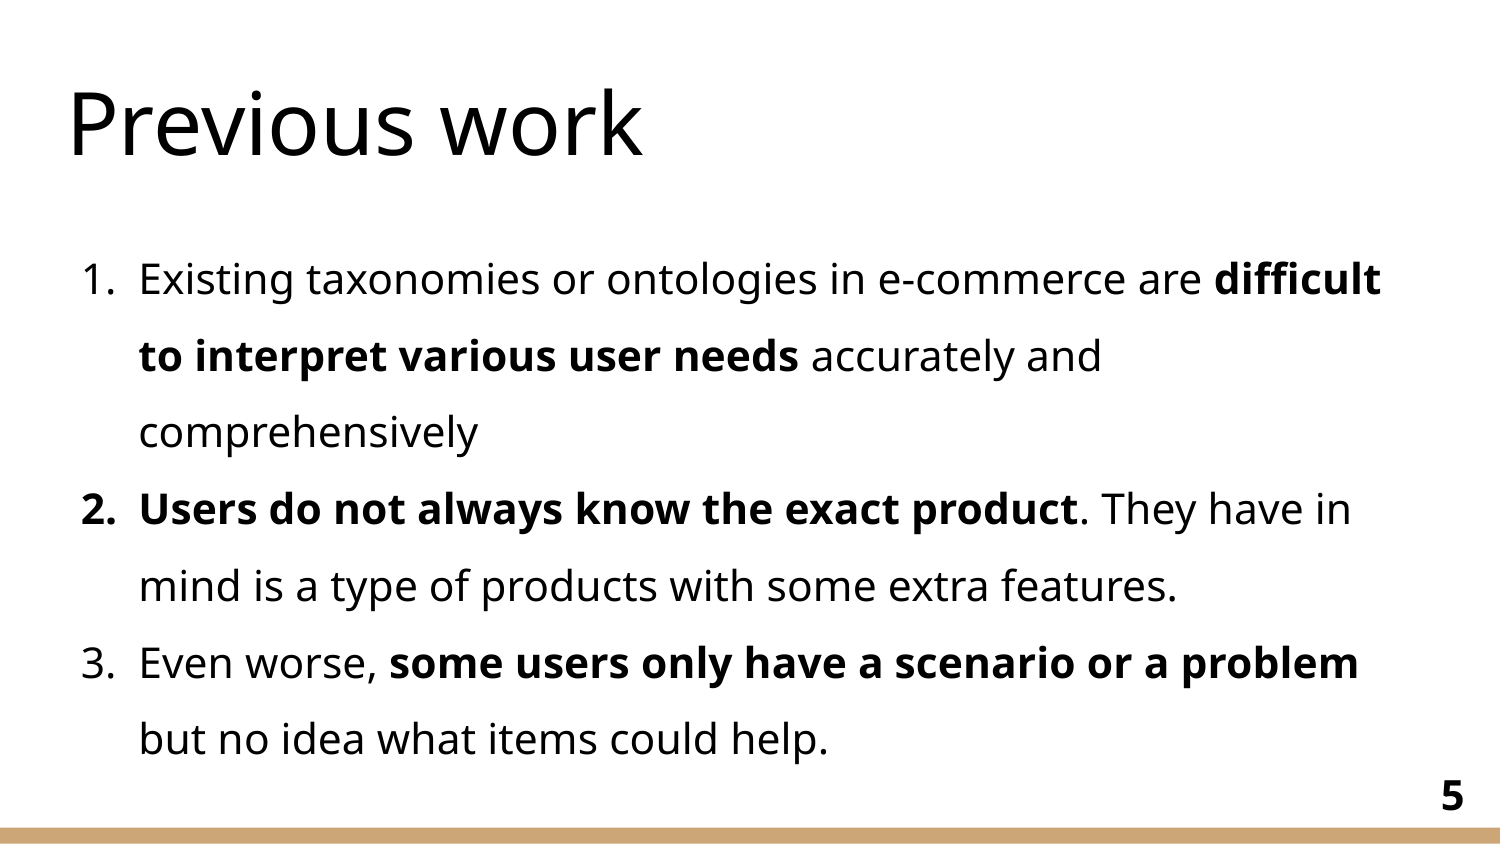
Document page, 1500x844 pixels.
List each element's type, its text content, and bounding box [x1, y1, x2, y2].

list Existing taxonomies or ontologies in e-commerce are difficult to interpret various user needs accurately and comprehensively Users do not always know the exact product. They have in mind is a type of products with some extra features. Even worse, some users only have a scenario or a problem but no idea what items could help. [51, 210, 1428, 787]
slide_number ‹#› [1389, 764, 1480, 830]
title Previous work [51, 51, 1449, 189]
